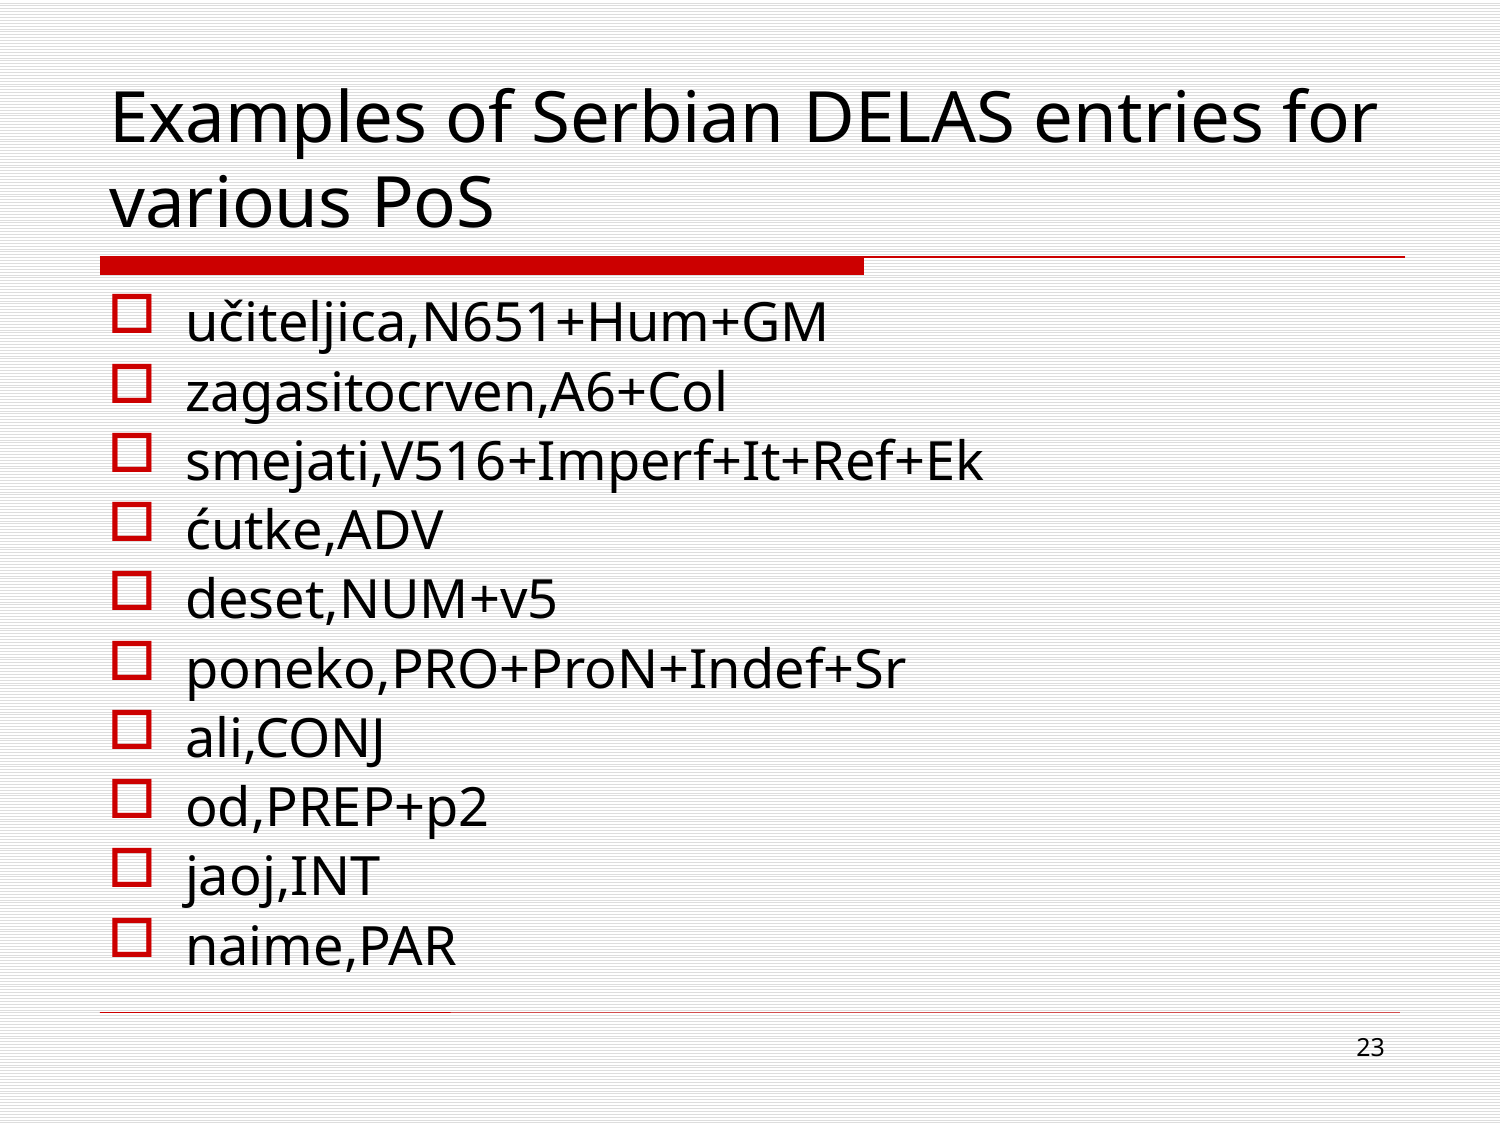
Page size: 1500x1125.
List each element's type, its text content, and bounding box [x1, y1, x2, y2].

title Examples of Serbian DELAS entries for various PoS [93, 49, 1407, 250]
slide_number 23 [1074, 1024, 1400, 1103]
list učiteljica,N651+Hum+GM zagasitocrven,A6+Col smejati,V516+Imperf+It+Ref+Ek ćutke,ADV deset,NUM+v5 poneko,PRO+ProN+Indef+Sr ali,CONJ od,PREP+p2 jaoj,INT naime,PAR [92, 287, 1406, 988]
